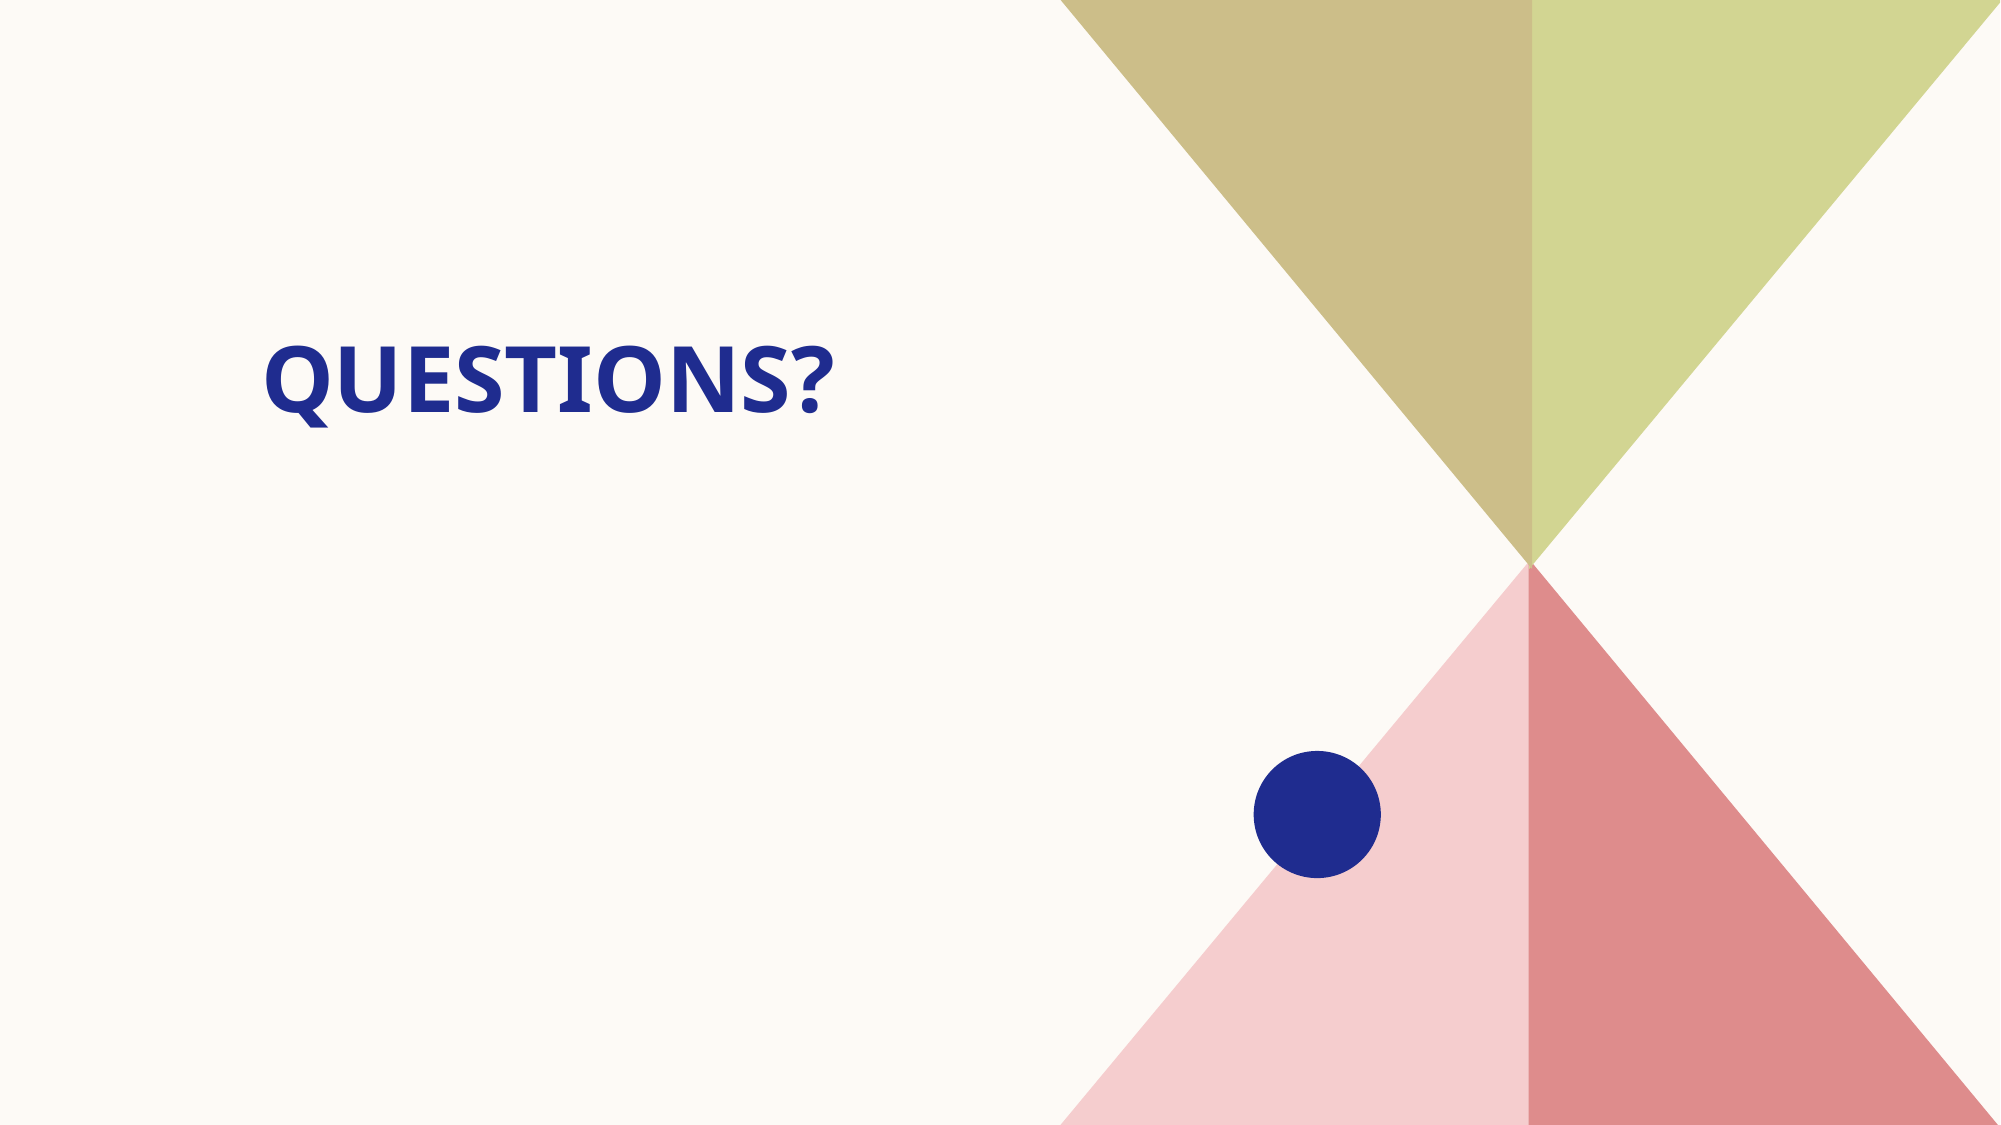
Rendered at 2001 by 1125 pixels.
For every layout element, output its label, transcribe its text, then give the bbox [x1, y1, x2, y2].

title Questions? [246, 14, 1180, 438]
